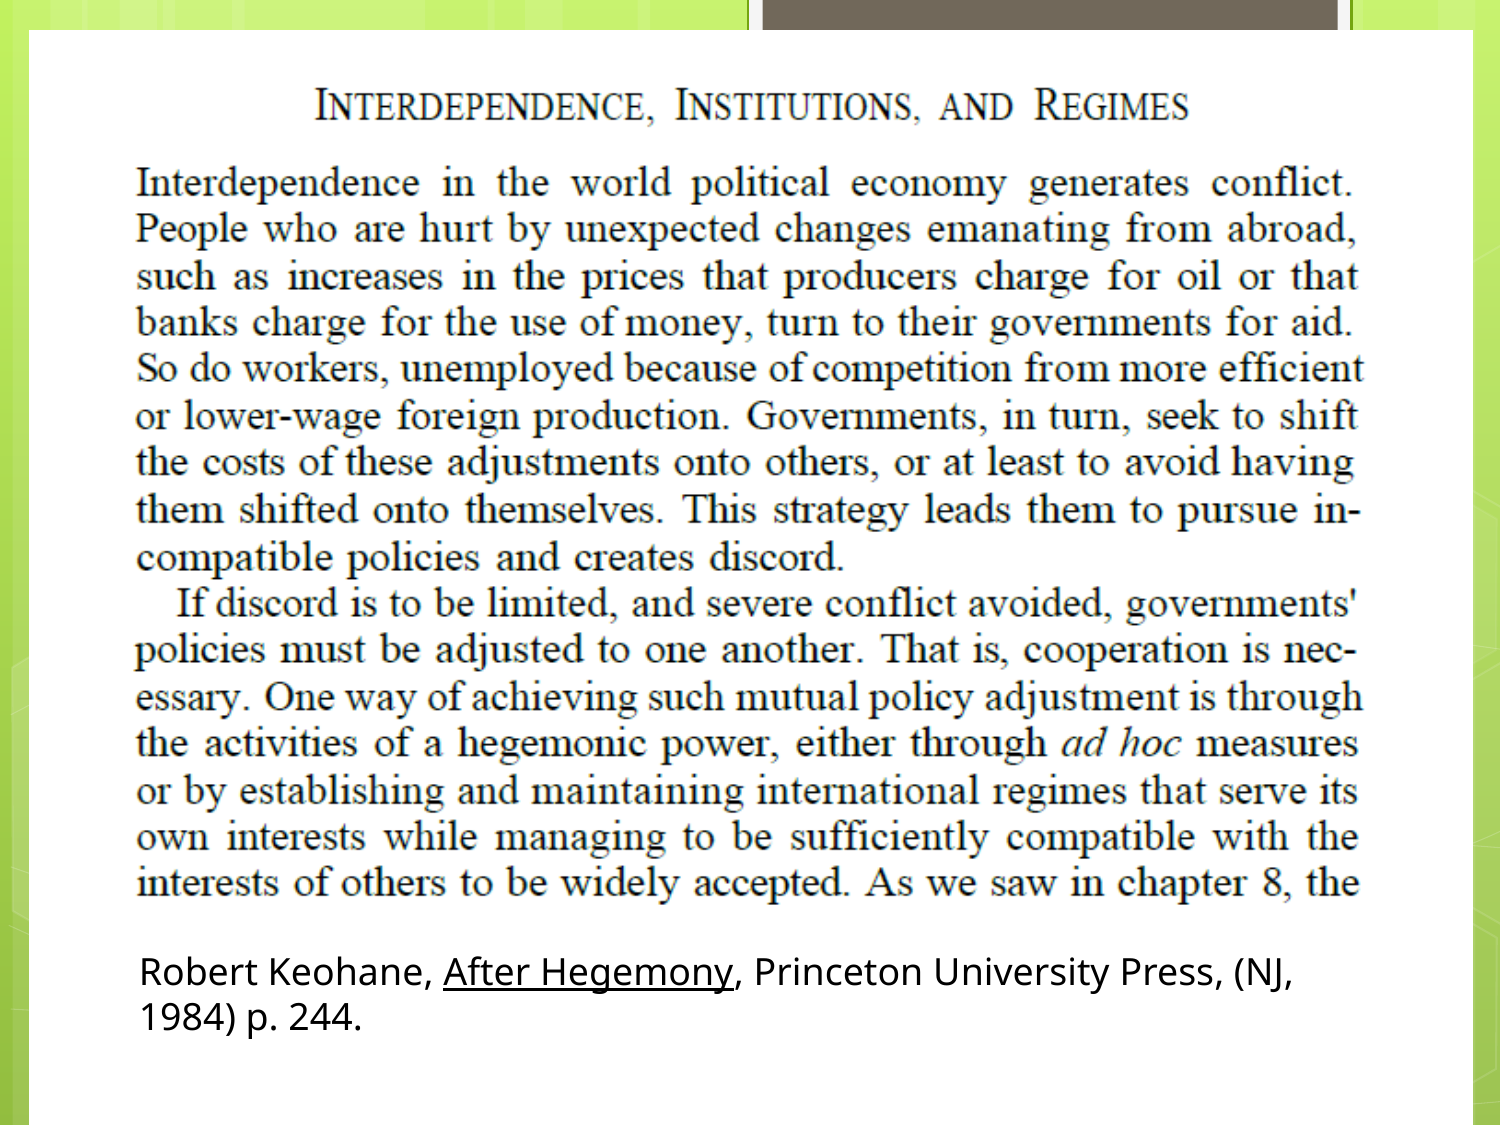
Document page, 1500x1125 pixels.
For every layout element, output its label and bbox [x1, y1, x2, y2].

list [29, 30, 1473, 1125]
